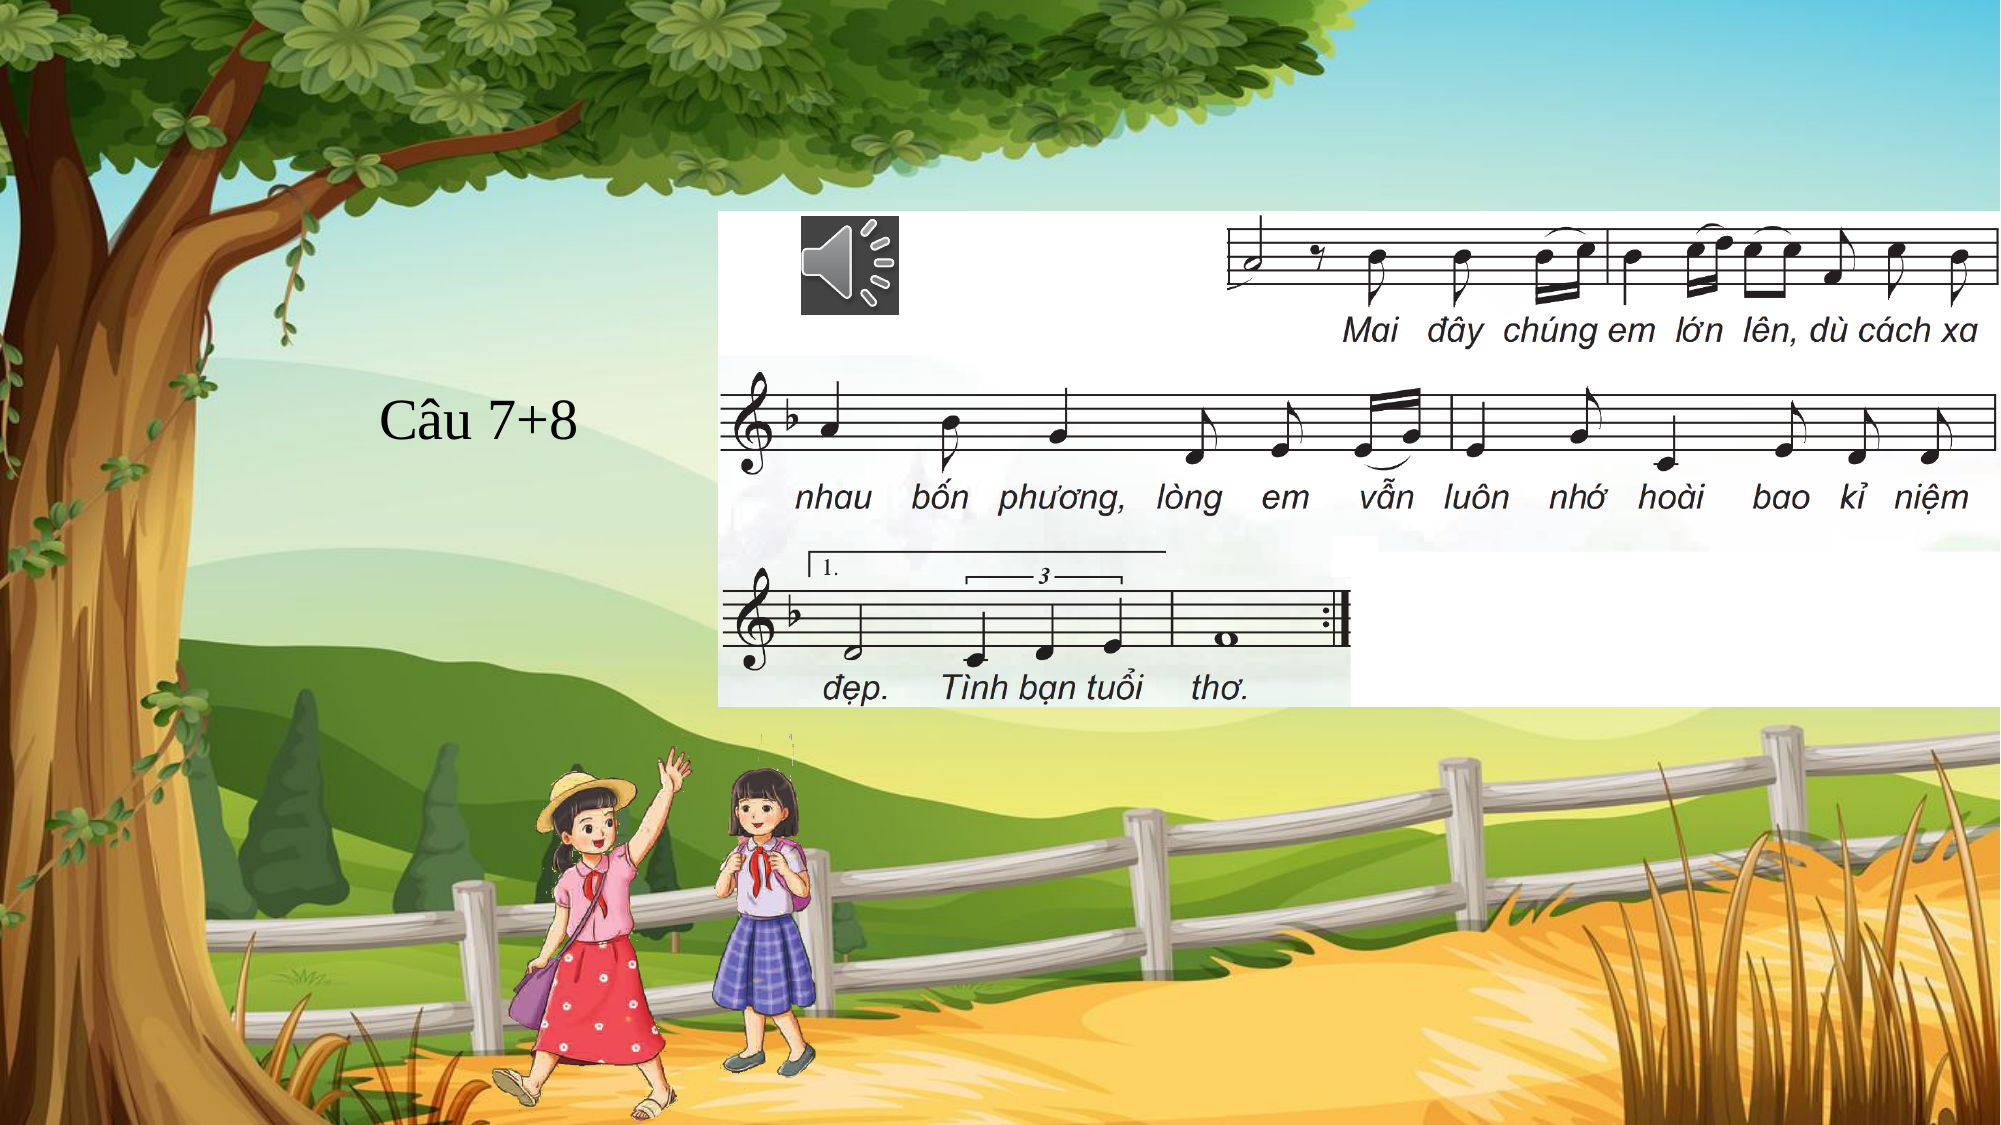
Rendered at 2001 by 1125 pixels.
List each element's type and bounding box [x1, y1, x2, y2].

picture [718, 211, 2000, 707]
picture [491, 734, 822, 1125]
list [0, 0, 2000, 1125]
